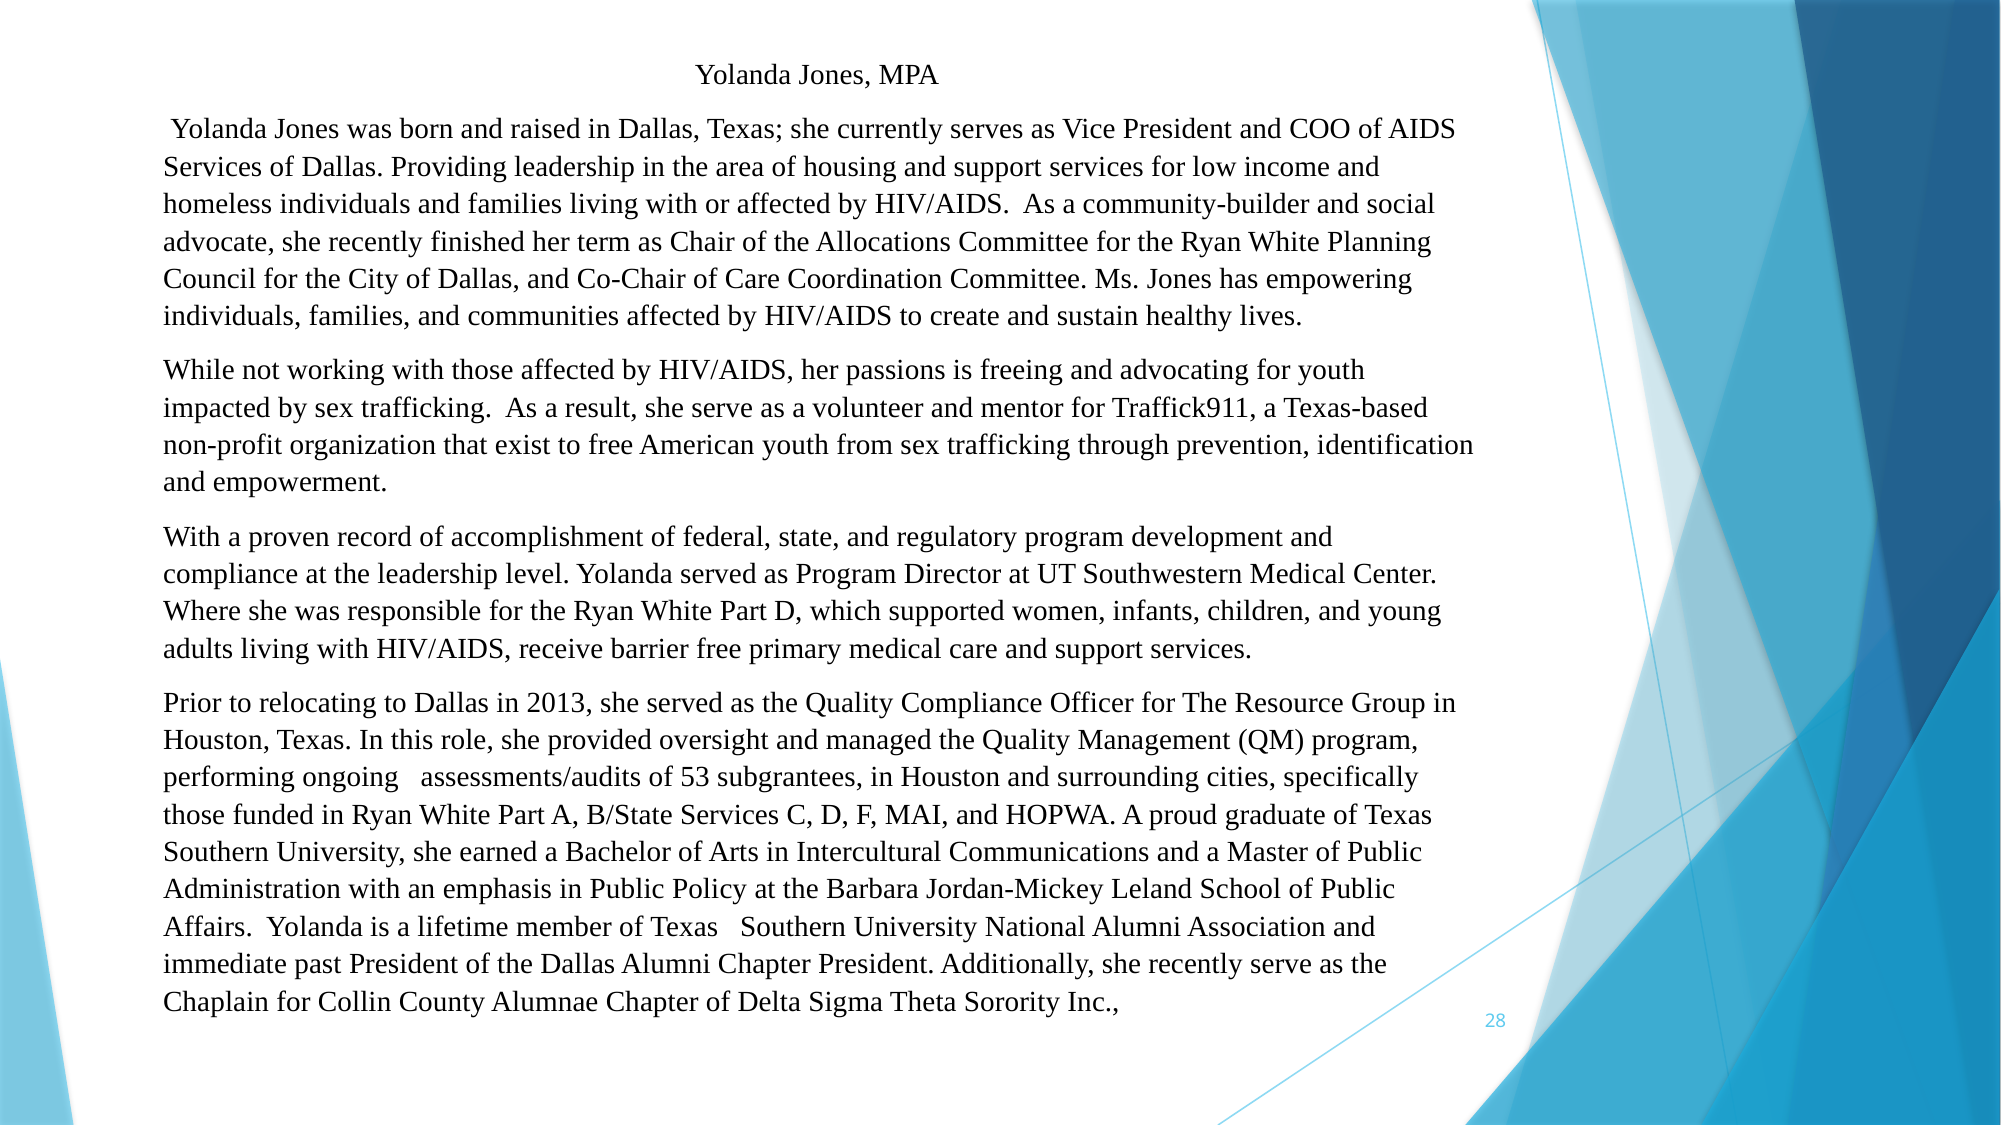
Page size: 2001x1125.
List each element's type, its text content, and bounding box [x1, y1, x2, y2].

text_box Yolanda Jones, MPA Yolanda Jones was born and raised in Dallas, Texas; she currently serves as Vice President and COO of AIDS Services of Dallas. Providing leadership in the area of housing and support services for low income and homeless individuals and families living with or affected by HIV/AIDS. As a community-builder and social advocate, she recently finished her term as Chair of the Allocations Committee for the Ryan White Planning Council for the City of Dallas, and Co-Chair of Care Coordination Committee. Ms. Jones has empowering individuals, families, and communities affected by HIV/AIDS to create and sustain healthy lives. While not working with those affected by HIV/AIDS, her passions is freeing and advocating for youth impacted by sex trafficking. As a result, she serve as a volunteer and mentor for Traffick911, a Texas-based non-profit organization that exist to free American youth from sex trafficking through prevention, identification and empowerment. With a proven record of accomplishment of federal, state, and regulatory program development and compliance at the leadership level. Yolanda served as Program Director at UT Southwestern Medical Center. Where she was responsible for the Ryan White Part D, which supported women, infants, children, and young adults living with HIV/AIDS, receive barrier free primary medical care and support services. Prior to relocating to Dallas in 2013, she served as the Quality Compliance Officer for The Resource Group in Houston, Texas. In this role, she provided oversight and managed the Quality Management (QM) program, performing ongoing assessments/audits of 53 subgrantees, in Houston and surrounding cities, specifically those funded in Ryan White Part A, B/State Services C, D, F, MAI, and HOPWA. A proud graduate of Texas Southern University, she earned a Bachelor of Arts in Intercultural Communications and a Master of Public Administration with an emphasis in Public Policy at the Barbara Jordan-Mickey Leland School of Public Affairs. Yolanda is a lifetime member of Texas Southern University National Alumni Association and immediate past President of the Dallas Alumni Chapter President. Additionally, she recently serve as the Chaplain for Collin County Alumnae Chapter of Delta Sigma Theta Sorority Inc., [148, 45, 1492, 1079]
slide_number 28 [1492, 991, 1522, 1051]
